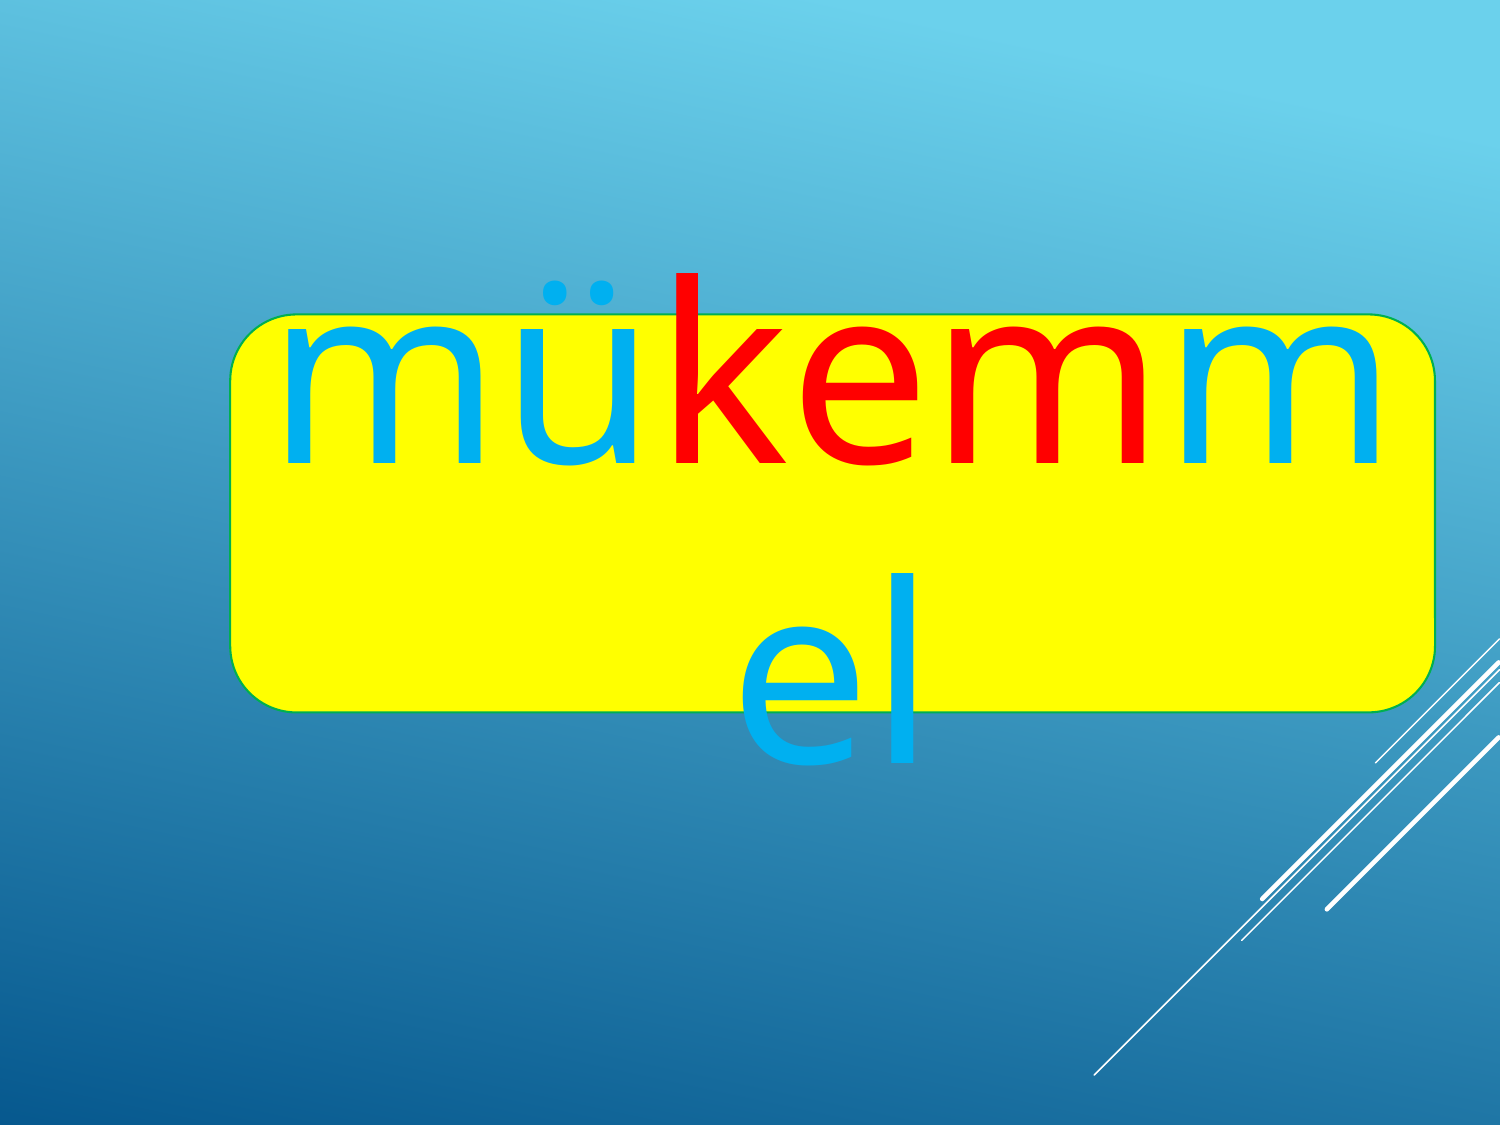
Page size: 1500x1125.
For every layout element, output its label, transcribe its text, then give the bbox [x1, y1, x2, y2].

text_box mükemmel [229, 313, 1437, 714]
